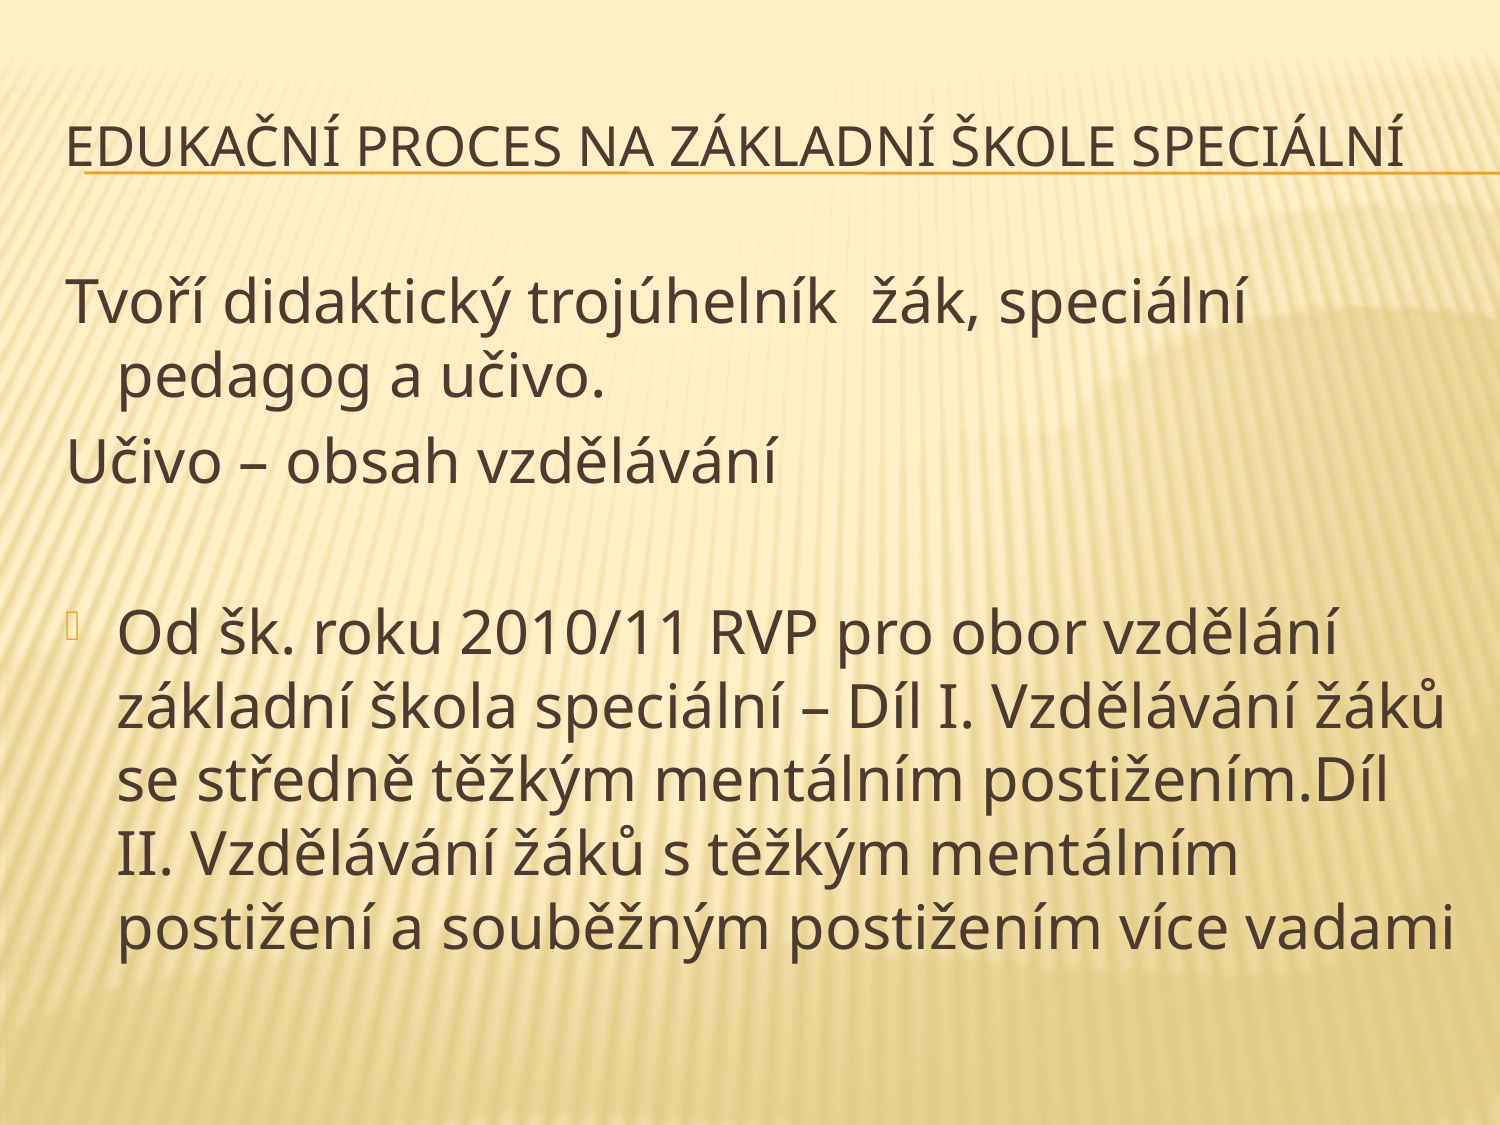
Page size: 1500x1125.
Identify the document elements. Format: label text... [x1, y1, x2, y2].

title Edukační proces na základní škole speciální [50, 75, 1475, 213]
list Tvoří didaktický trojúhelník žák, speciální pedagog a učivo. Učivo – obsah vzdělávání Od šk. roku 2010/11 RVP pro obor vzdělání základní škola speciální – Díl I. Vzdělávání žáků se středně těžkým mentálním postižením.Díl II. Vzdělávání žáků s těžkým mentálním postižení a souběžným postižením více vadami [49, 254, 1476, 998]
